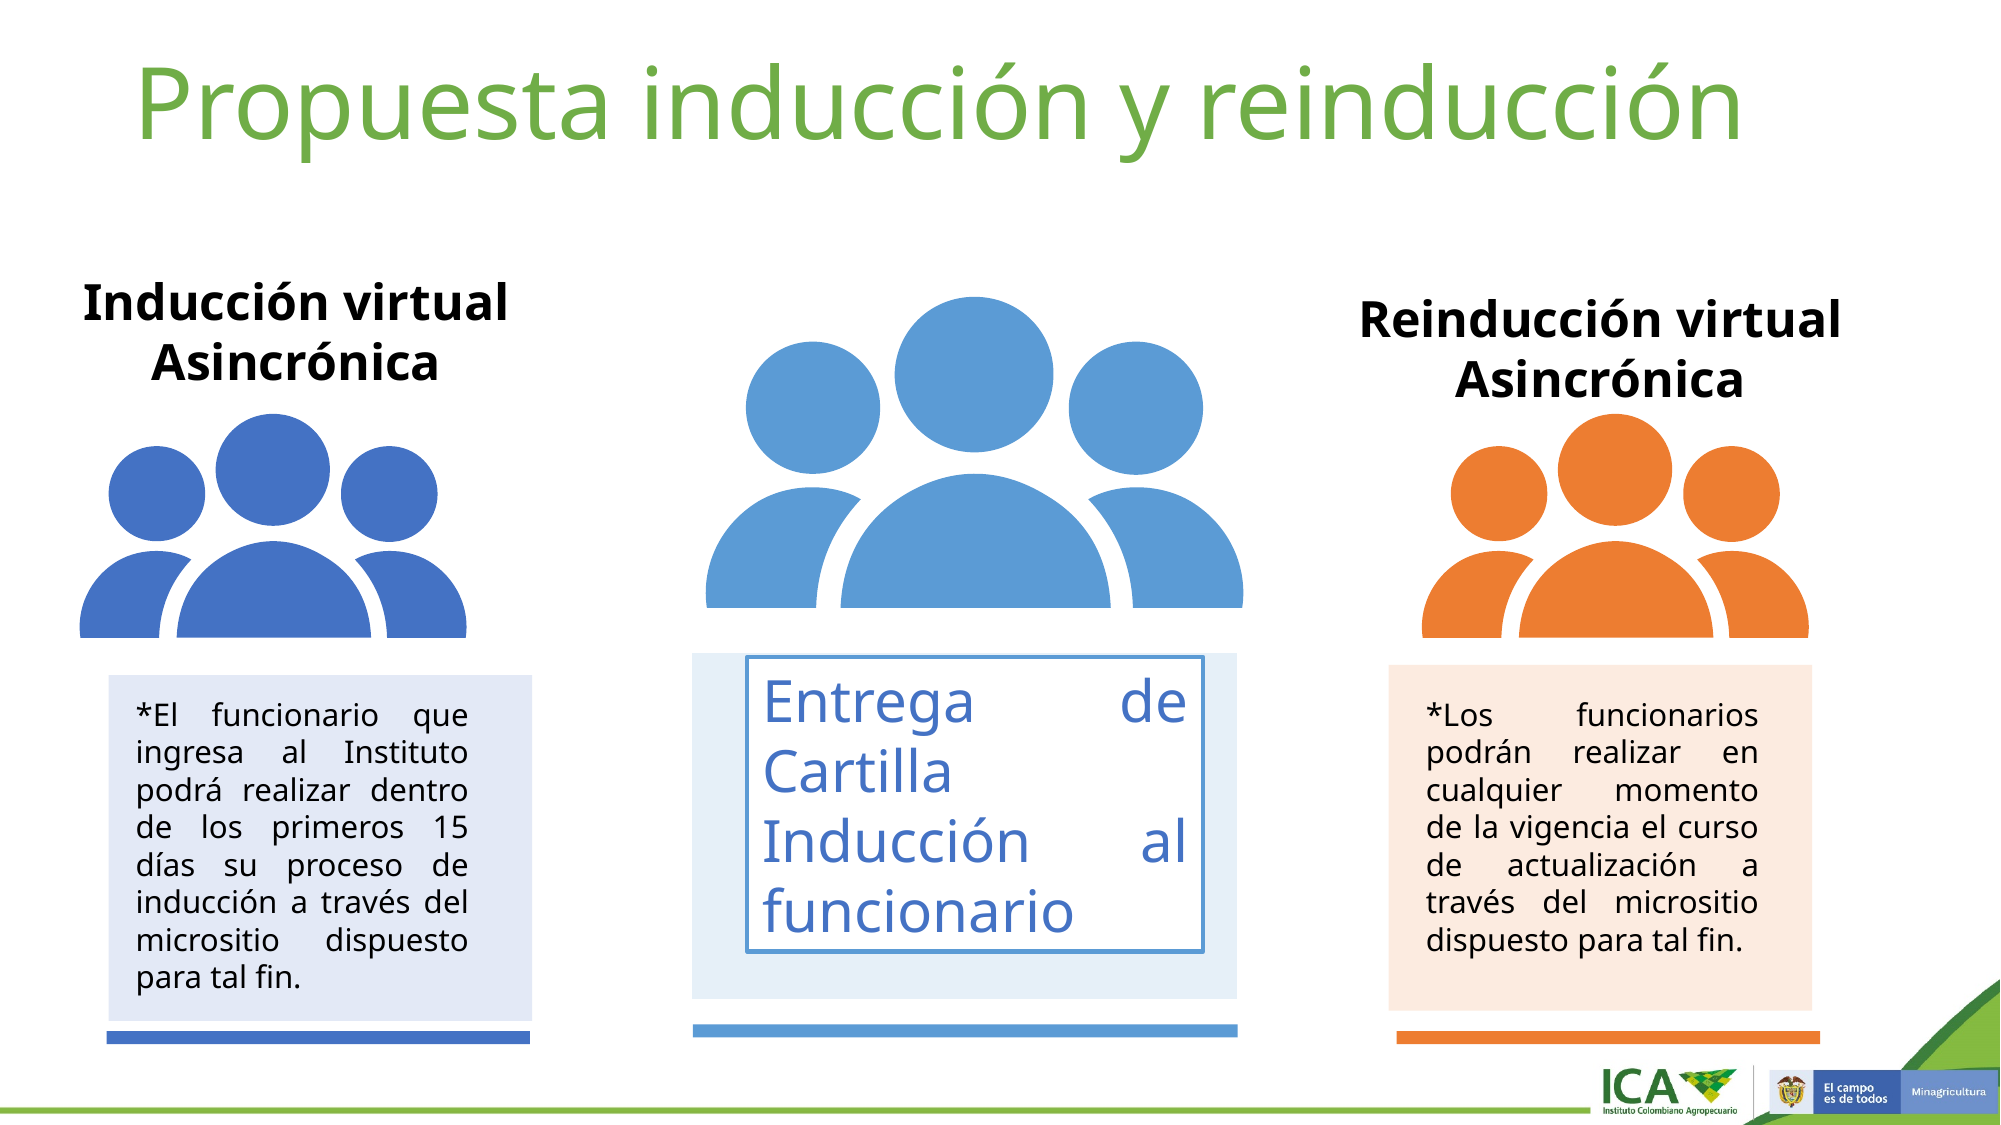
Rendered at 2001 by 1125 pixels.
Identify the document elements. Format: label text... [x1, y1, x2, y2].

text_box [1395, 1029, 1822, 1046]
text_box Entrega de Cartilla Inducción al funcionario [745, 655, 1205, 954]
text_box [107, 673, 534, 1023]
picture [0, 0, 2000, 1125]
text_box [1387, 663, 1814, 1013]
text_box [700, 296, 1249, 609]
text_box *Los funcionarios podrán realizar en cualquier momento de la vigencia el curso de actualización a través del micrositio dispuesto para tal fin. [1411, 687, 1775, 965]
text_box Reinducción virtual Asincrónica [1338, 279, 1864, 475]
text_box [690, 651, 1239, 1001]
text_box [75, 413, 471, 639]
title Propuesta inducción y reinducción [133, 52, 2000, 162]
text_box [104, 1029, 532, 1046]
text_box Inducción virtual Asincrónica [33, 262, 560, 398]
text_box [1418, 413, 1813, 639]
text_box [691, 1022, 1240, 1040]
text_box *El funcionario que ingresa al Instituto podrá realizar dentro de los primeros 15 días su proceso de inducción a través del micrositio dispuesto para tal fin. [120, 687, 484, 1029]
